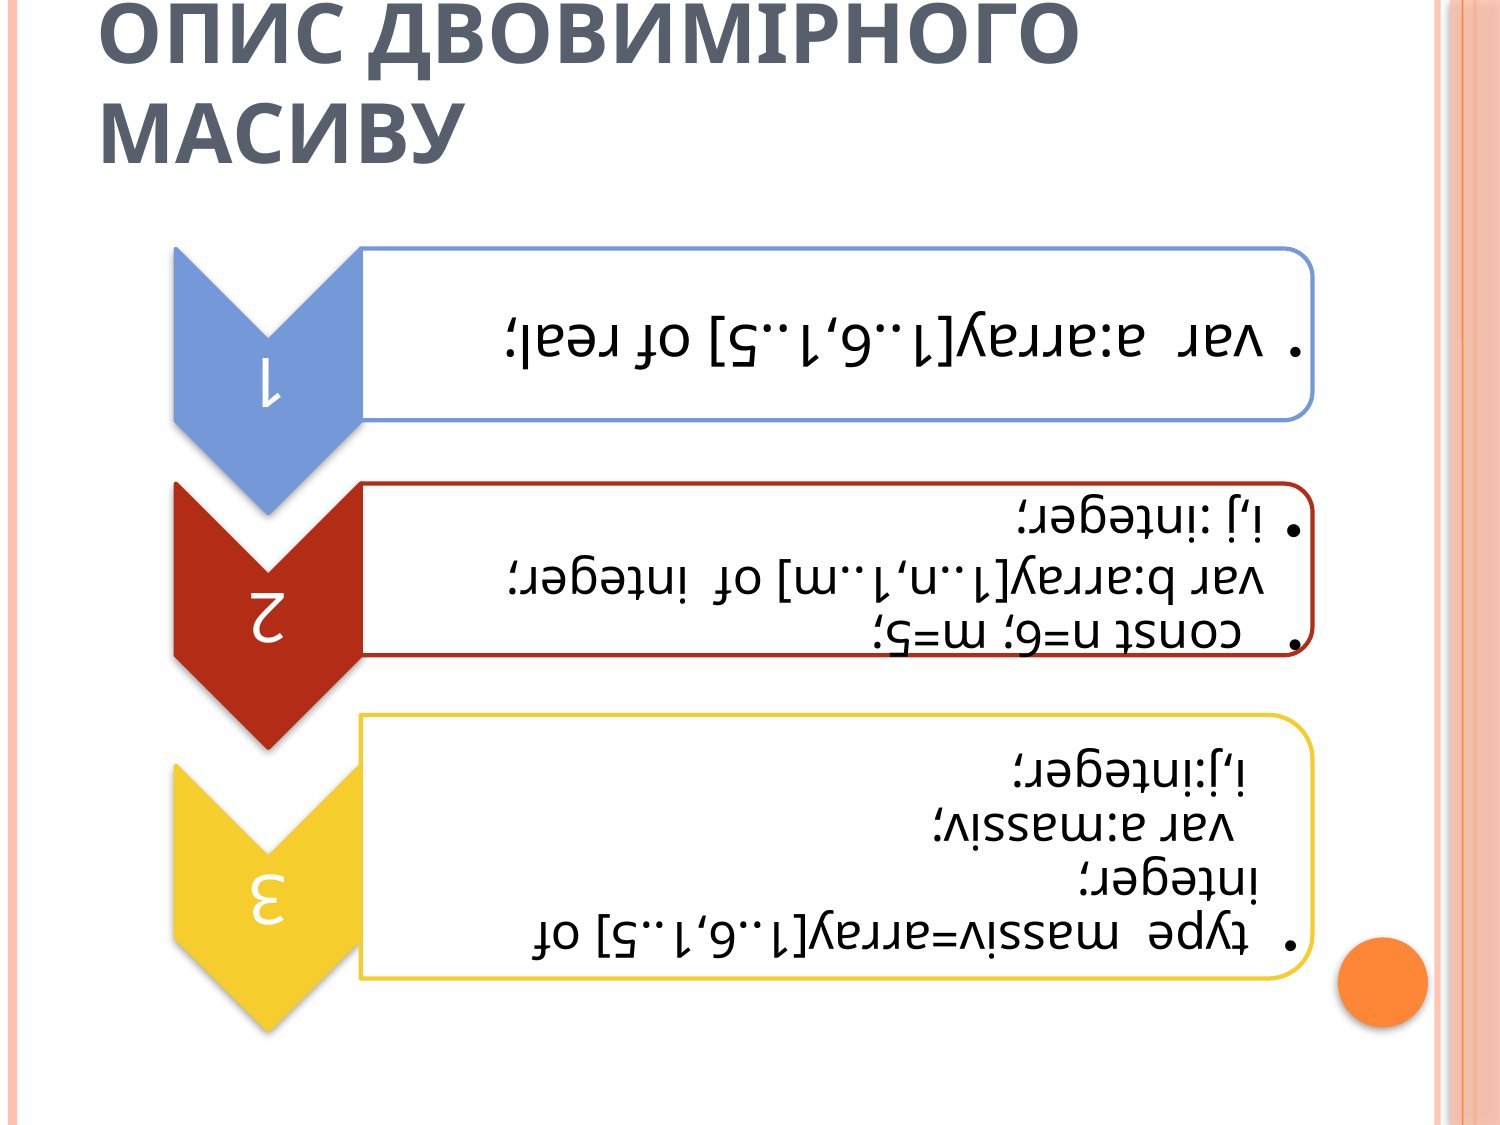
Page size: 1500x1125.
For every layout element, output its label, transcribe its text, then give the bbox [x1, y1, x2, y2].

title Опис двовимірного масиву [82, 0, 1307, 188]
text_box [175, 245, 1313, 1032]
